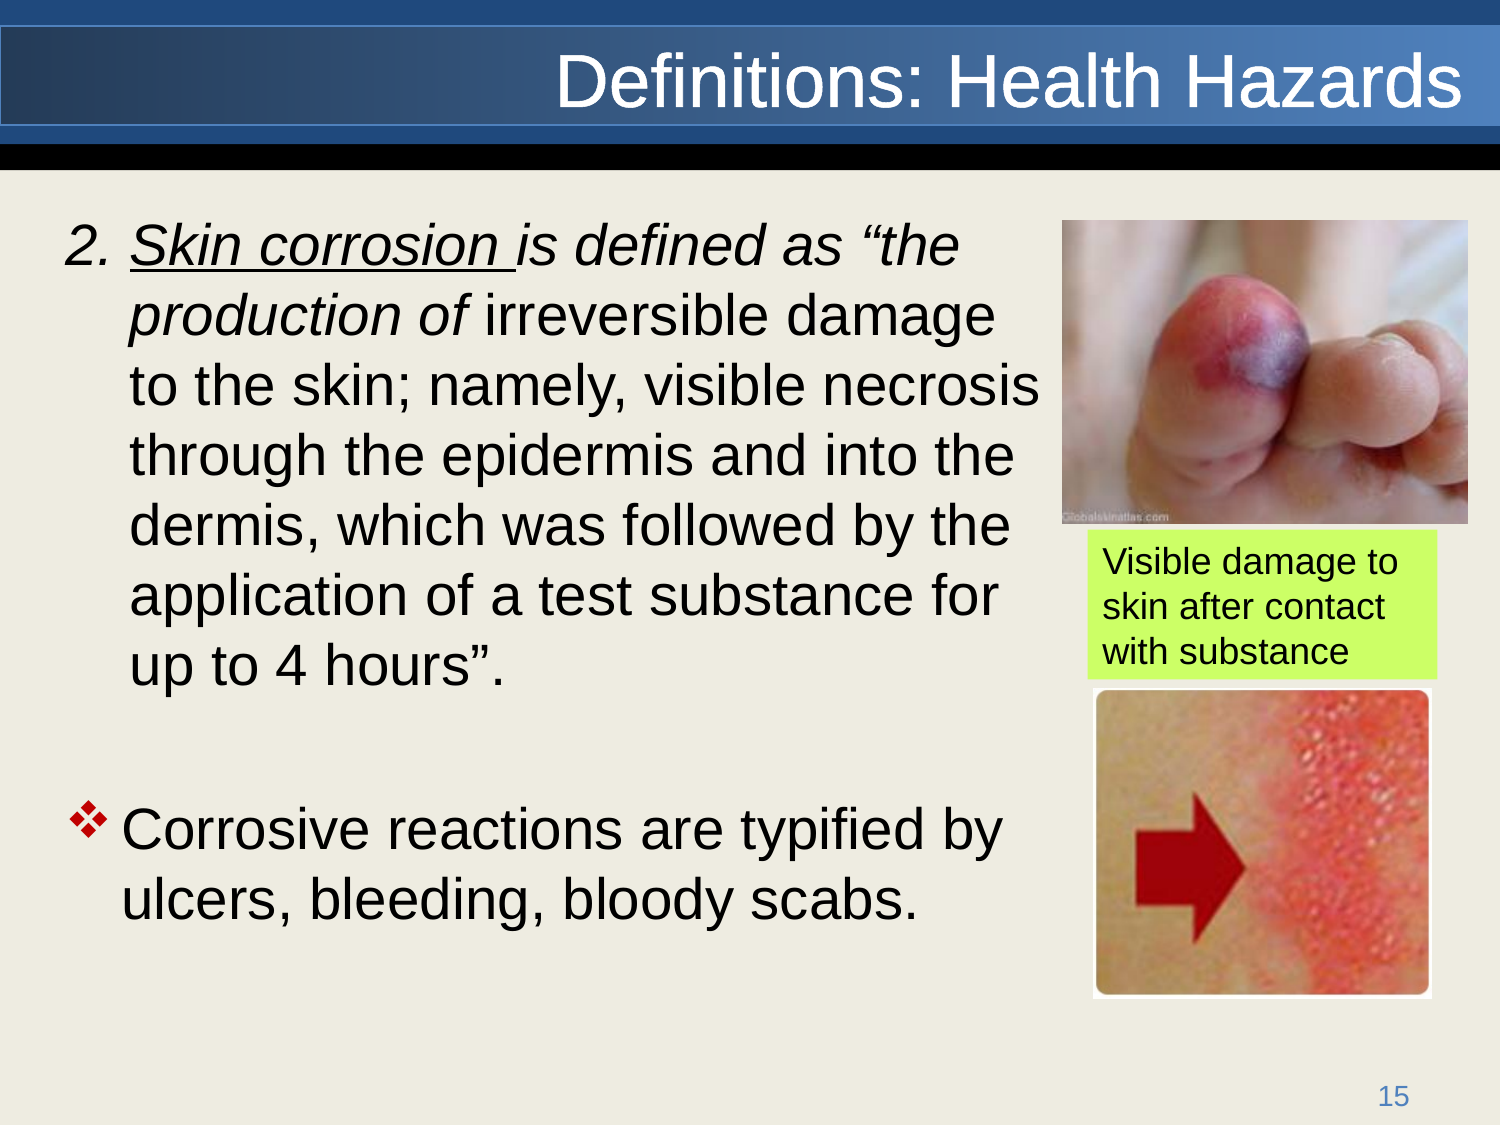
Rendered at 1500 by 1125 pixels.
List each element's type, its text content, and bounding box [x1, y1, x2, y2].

list 2. Skin corrosion is defined as “the production of irreversible damage to the skin; namely, visible necrosis through the epidermis and into the dermis, which was followed by the application of a test substance for up to 4 hours”. Corrosive reactions are typified by ulcers, bleeding, bloody scabs. [49, 199, 1063, 963]
title Definitions: Health Hazards [62, 24, 1480, 129]
picture [1062, 220, 1468, 524]
picture [1093, 688, 1432, 999]
text_box Visible damage to skin after contact with substance [1087, 533, 1438, 680]
slide_number 15 [1074, 1069, 1426, 1111]
